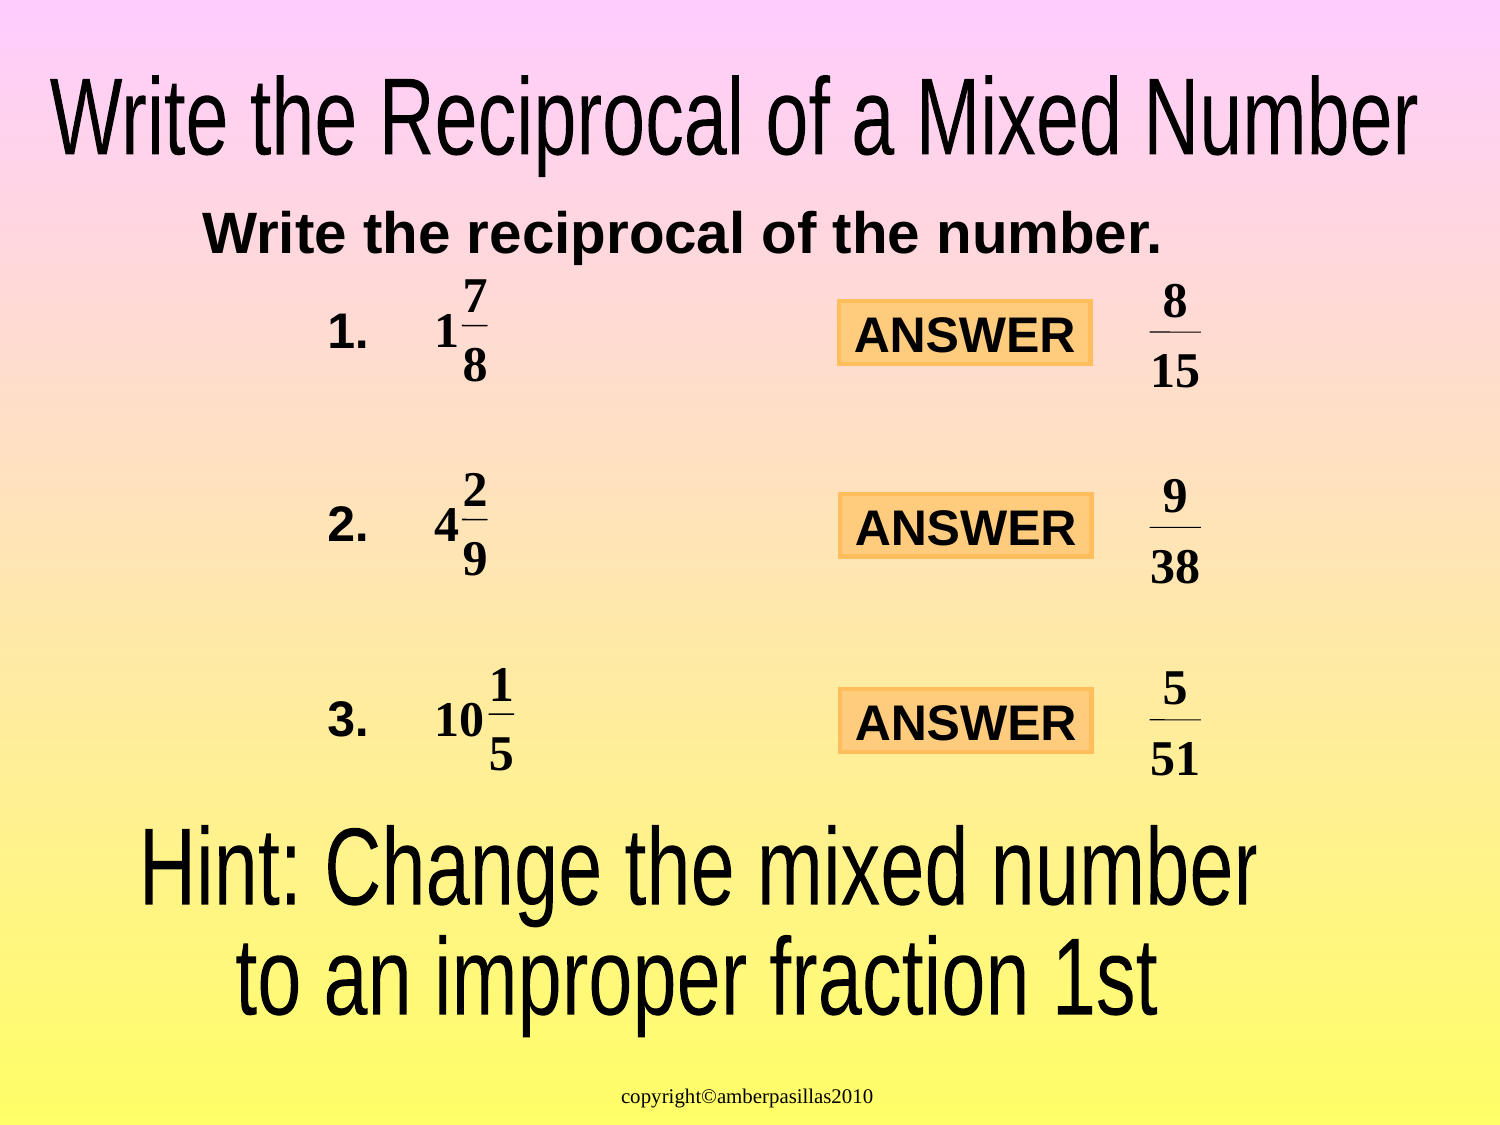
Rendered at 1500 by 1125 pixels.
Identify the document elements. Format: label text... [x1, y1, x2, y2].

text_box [836, 266, 1201, 398]
text_box Write the reciprocal of the number. [187, 187, 1388, 273]
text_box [837, 654, 1201, 786]
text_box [312, 262, 488, 392]
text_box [312, 456, 488, 586]
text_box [837, 462, 1201, 594]
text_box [312, 650, 515, 781]
